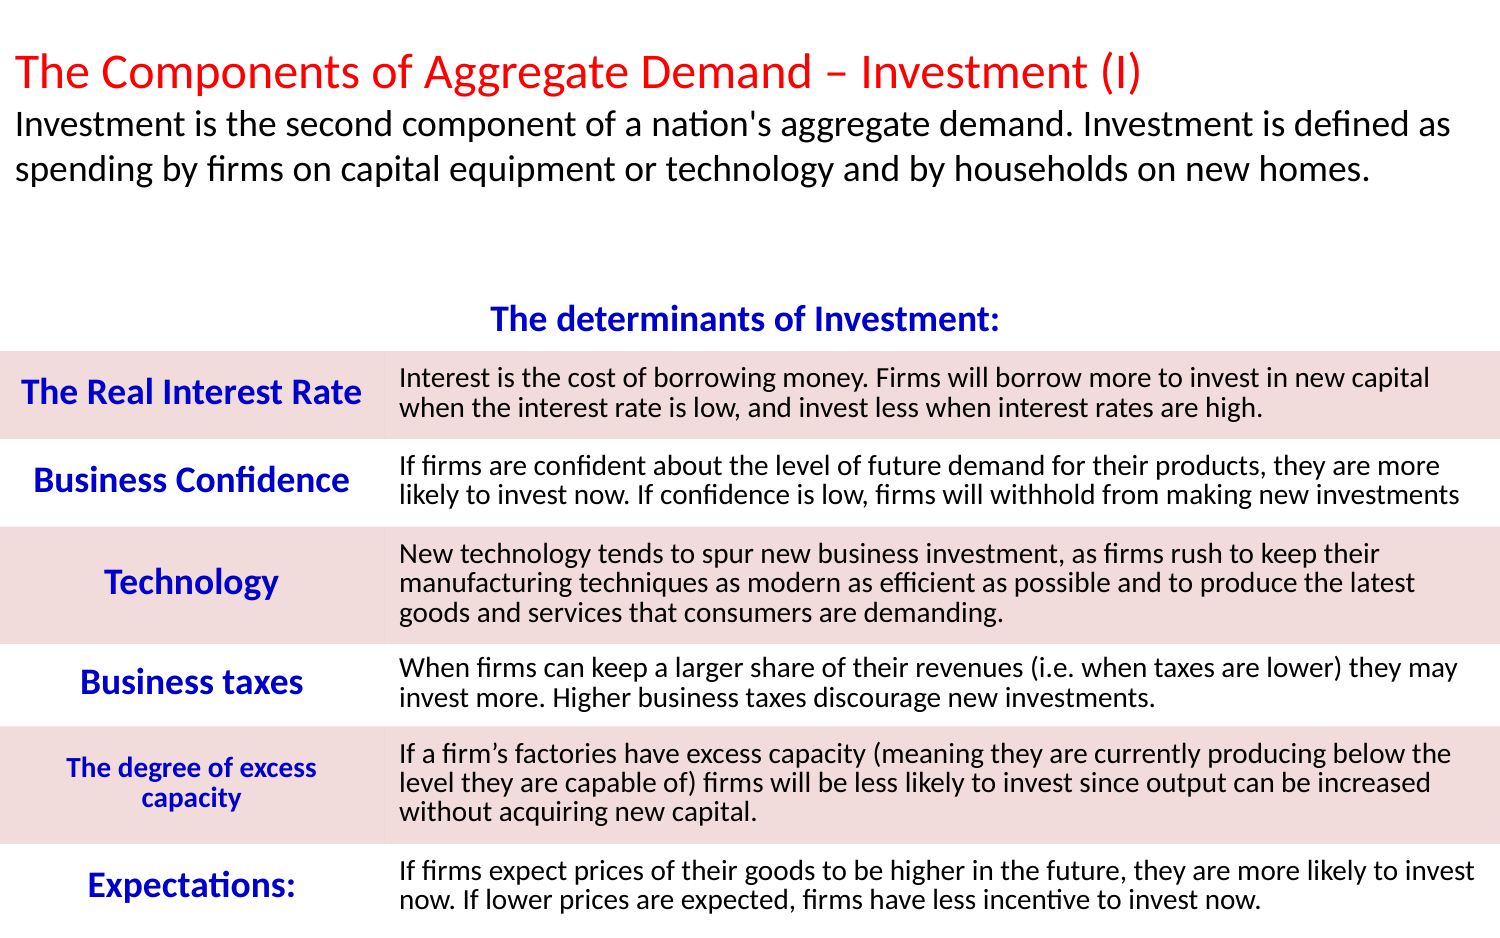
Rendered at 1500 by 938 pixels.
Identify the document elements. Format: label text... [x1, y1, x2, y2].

table_cell Interest is the cost of borrowing money. Firms will borrow more to invest in new capital when the interest rate is low, and invest less when interest rates are high. [384, 351, 1500, 439]
table_cell If firms are confident about the level of future demand for their products, they are more likely to invest now. If confidence is low, firms will withhold from making new investments [384, 439, 1500, 527]
table_cell New technology tends to spur new business investment, as firms rush to keep their manufacturing techniques as modern as efficient as possible and to produce the latest goods and services that consumers are demanding. [384, 527, 1500, 644]
table_cell Expectations: [0, 844, 384, 932]
table_cell Business taxes [0, 644, 384, 726]
table_cell When firms can keep a larger share of their revenues (i.e. when taxes are lower) they may invest more. Higher business taxes discourage new investments. [384, 644, 1500, 726]
table_cell The Real Interest Rate [0, 351, 384, 439]
text_box The Components of Aggregate Demand – Investment (I) Investment is the second component of a nation's aggregate demand. Investment is defined as spending by firms on capital equipment or technology and by households on new homes. [0, 31, 1500, 241]
table_cell Business Confidence [0, 439, 384, 527]
table_cell If firms expect prices of their goods to be higher in the future, they are more likely to invest now. If lower prices are expected, firms have less incentive to invest now. [384, 844, 1500, 932]
table_header The determinants of Investment: [0, 294, 1500, 351]
table_cell If a firm’s factories have excess capacity (meaning they are currently producing below the level they are capable of) firms will be less likely to invest since output can be increased without acquiring new capital. [384, 726, 1500, 844]
table_cell The degree of excess capacity [0, 726, 384, 844]
table_cell Technology [0, 527, 384, 644]
